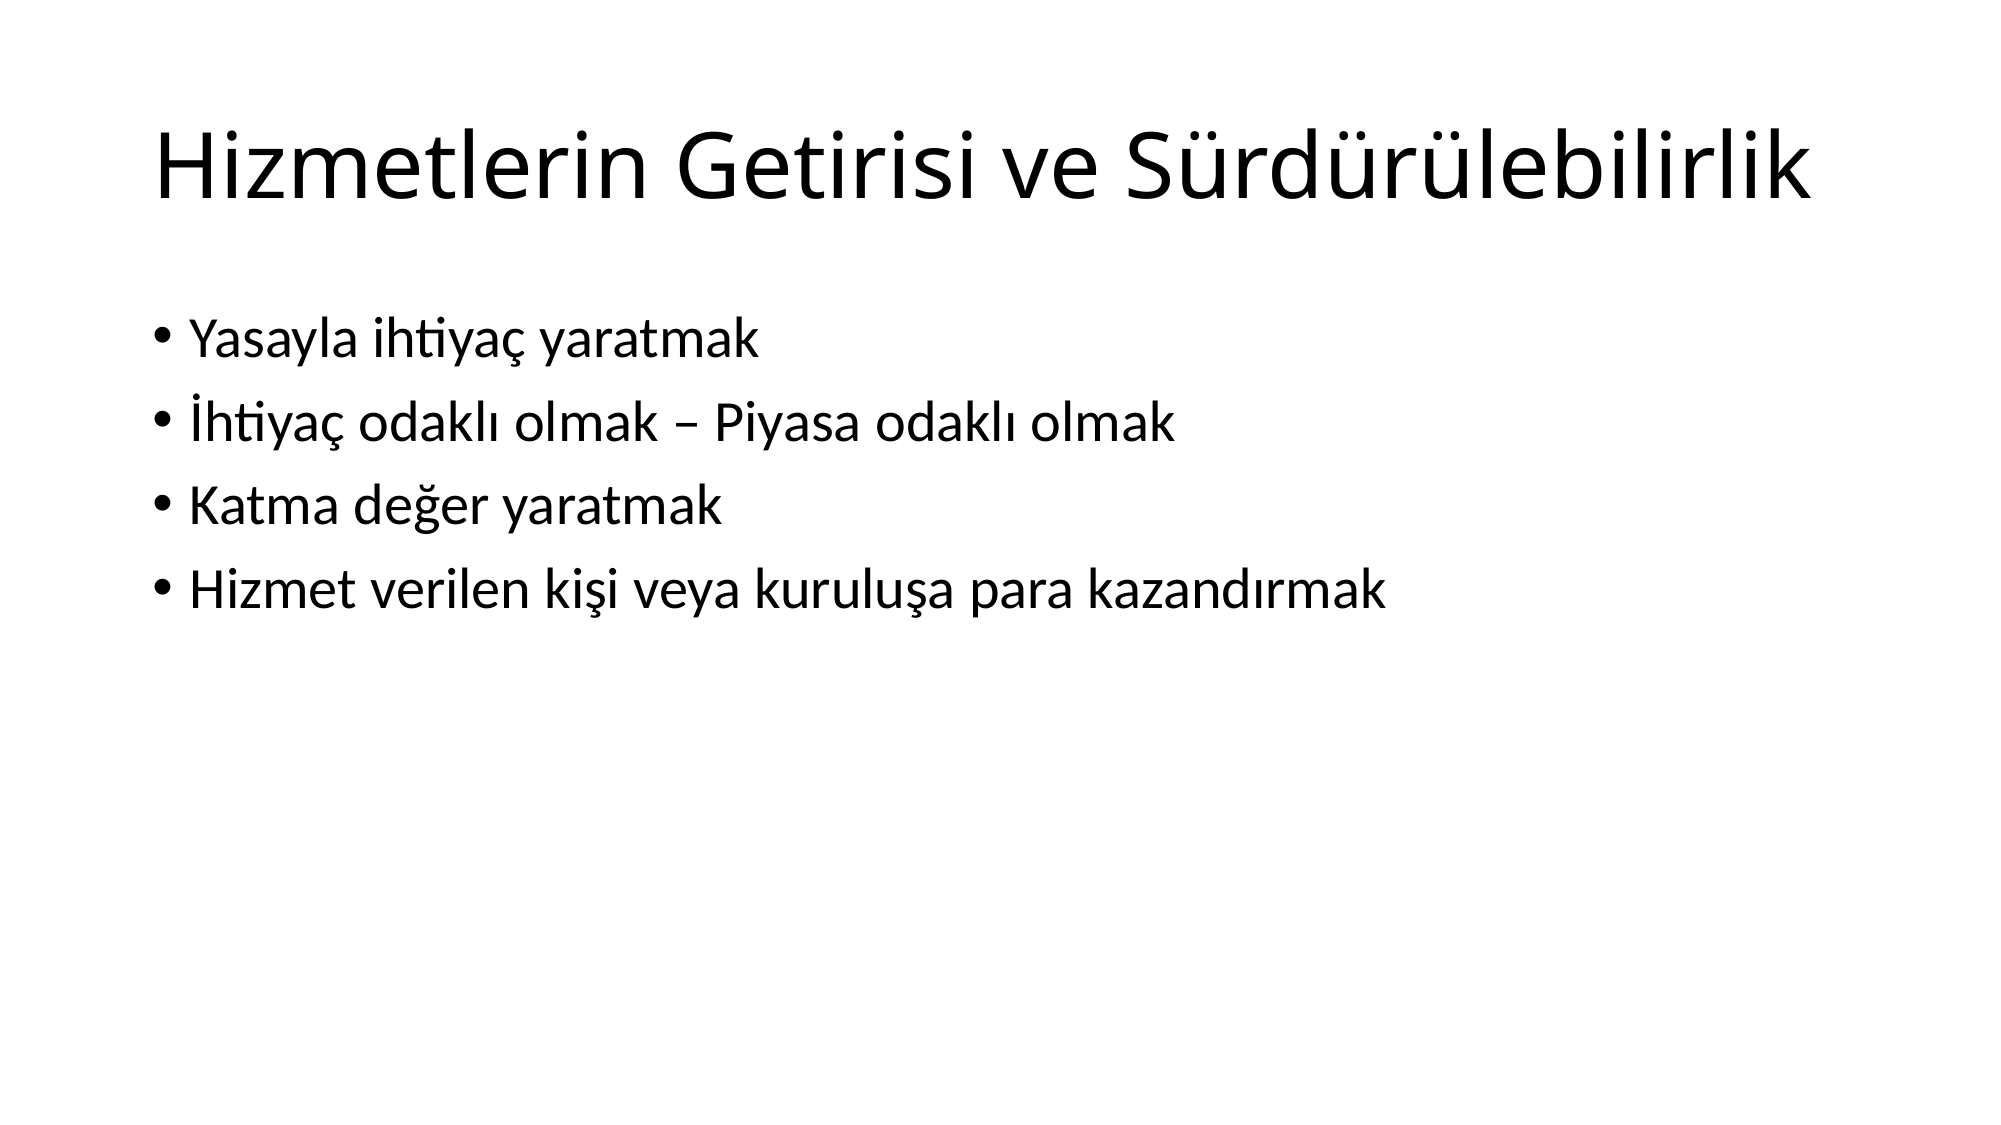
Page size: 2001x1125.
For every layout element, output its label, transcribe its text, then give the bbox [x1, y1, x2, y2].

title Hizmetlerin Getirisi ve Sürdürülebilirlik [137, 59, 1863, 278]
list Yasayla ihtiyaç yaratmak İhtiyaç odaklı olmak – Piyasa odaklı olmak Katma değer yaratmak Hizmet verilen kişi veya kuruluşa para kazandırmak [137, 299, 1863, 718]
